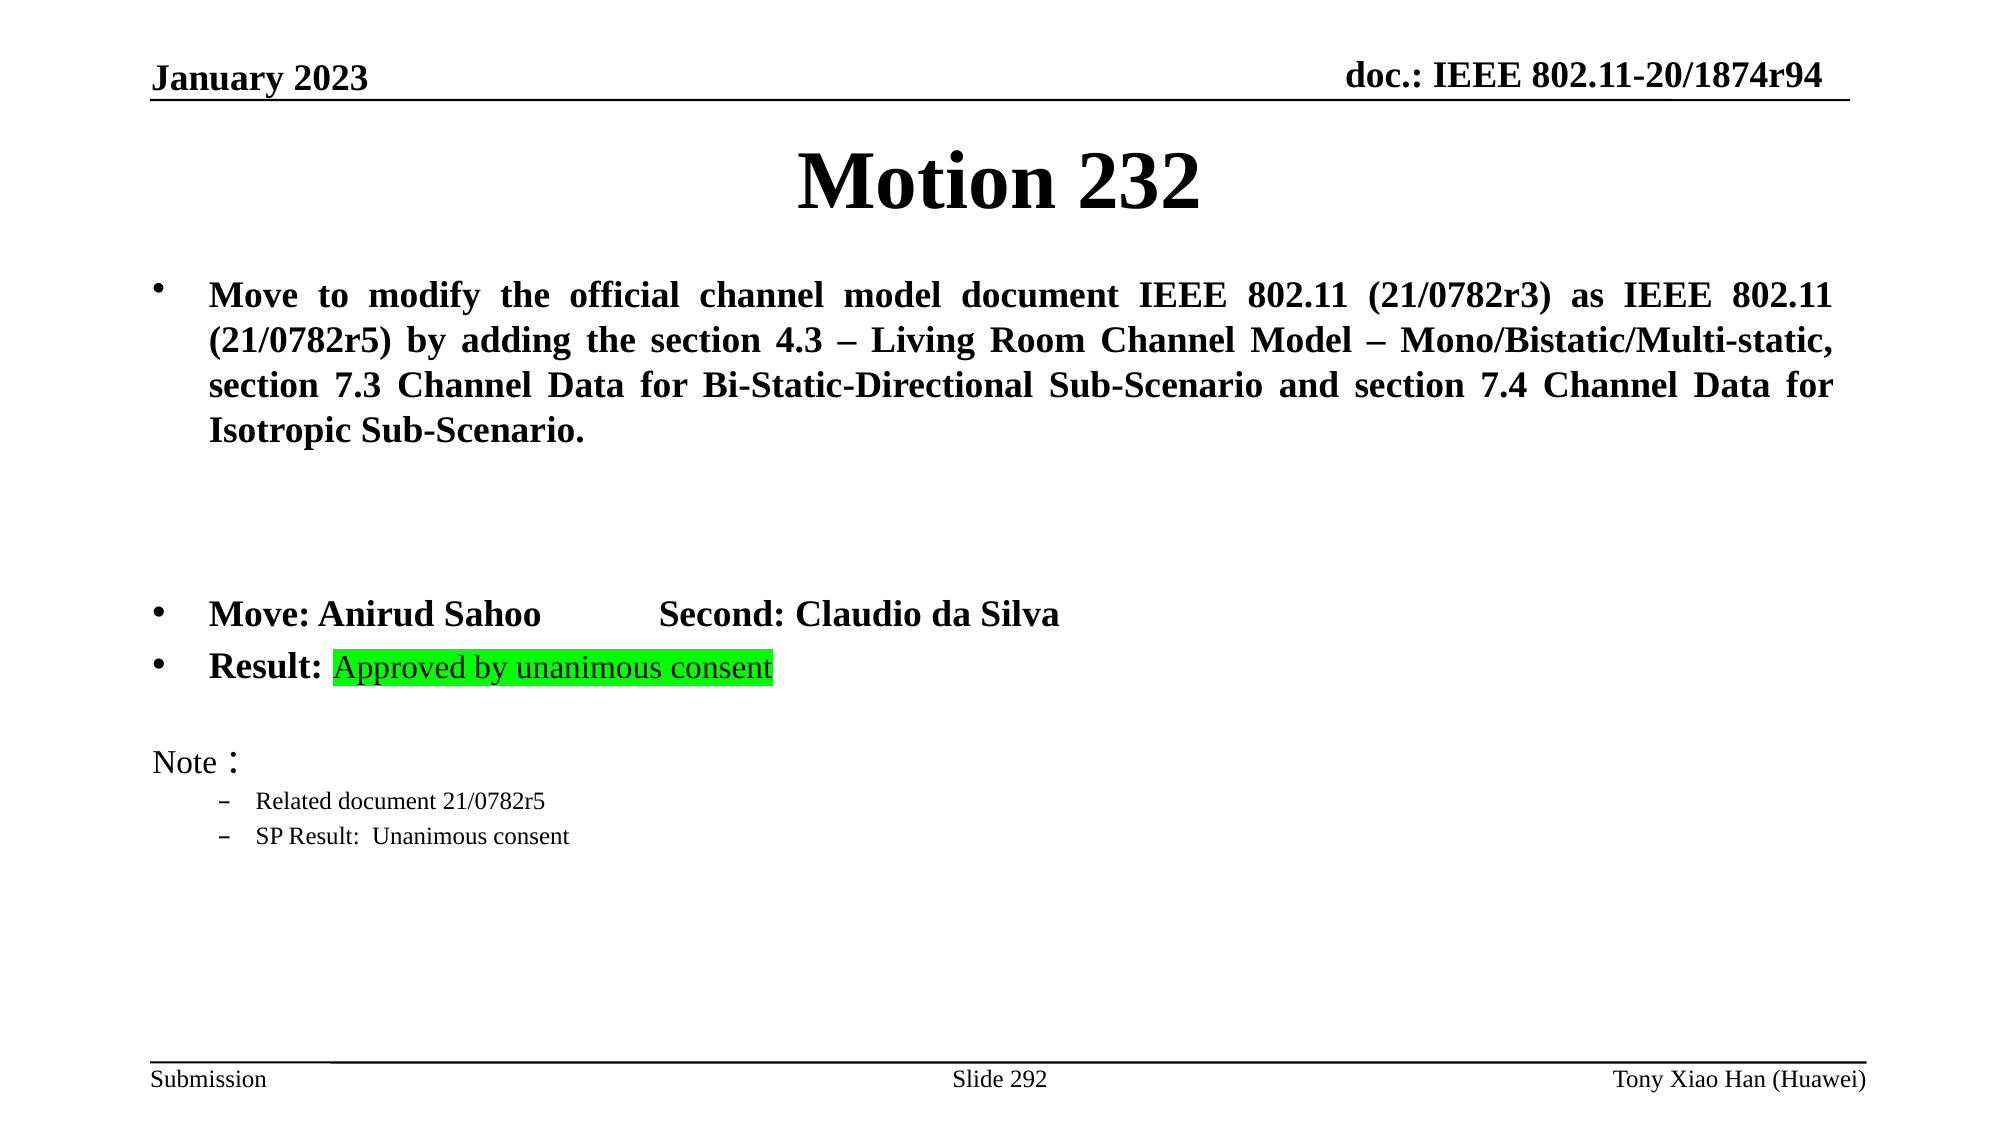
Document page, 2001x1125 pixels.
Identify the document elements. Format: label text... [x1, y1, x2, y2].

text_box Move to modify the official channel model document IEEE 802.11 (21/0782r3) as IEEE 802.11 (21/0782r5) by adding the section 4.3 – Living Room Channel Model – Mono/Bistatic/Multi-static, section 7.3 Channel Data for Bi-Static-Directional Sub-Scenario and section 7.4 Channel Data for Isotropic Sub-Scenario. Move: Anirud Sahoo Second: Claudio da Silva Result: Approved by unanimous consent Note： Related document 21/0782r5 SP Result: Unanimous consent [137, 262, 1850, 900]
text_box Motion 232 [362, 87, 1638, 262]
